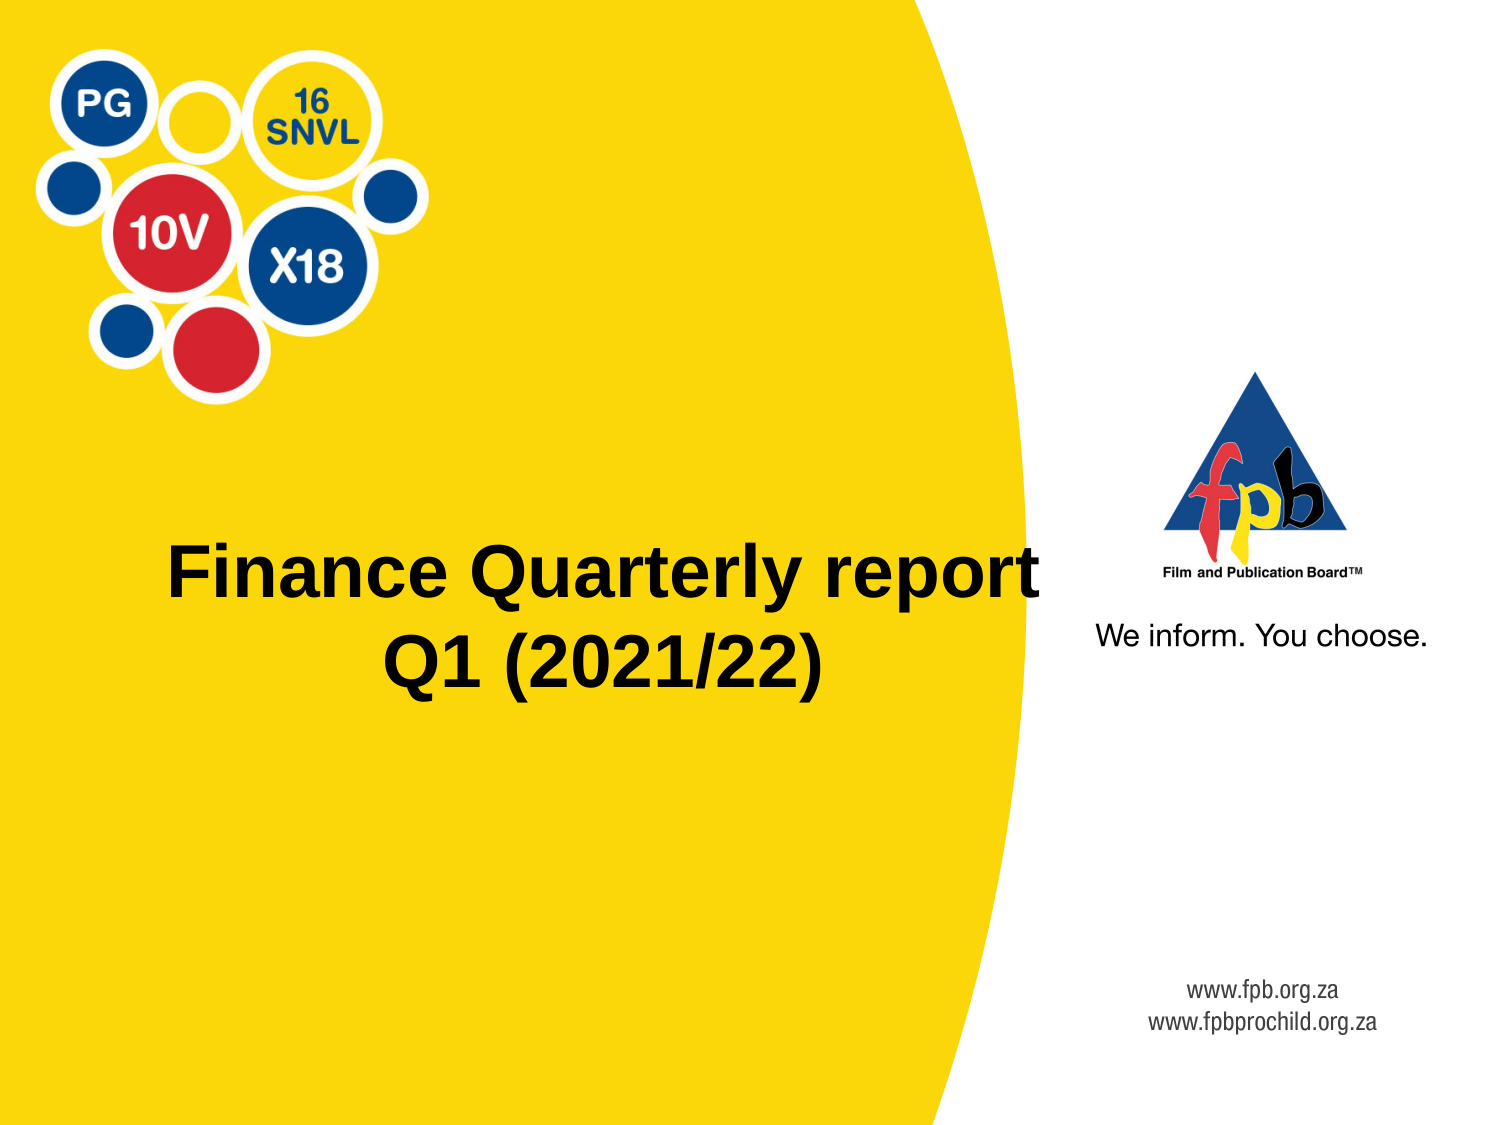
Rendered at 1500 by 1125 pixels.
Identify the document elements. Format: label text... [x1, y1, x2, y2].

picture [0, 0, 1500, 1125]
title Finance Quarterly report Q1 (2021/22) [64, 425, 1144, 800]
